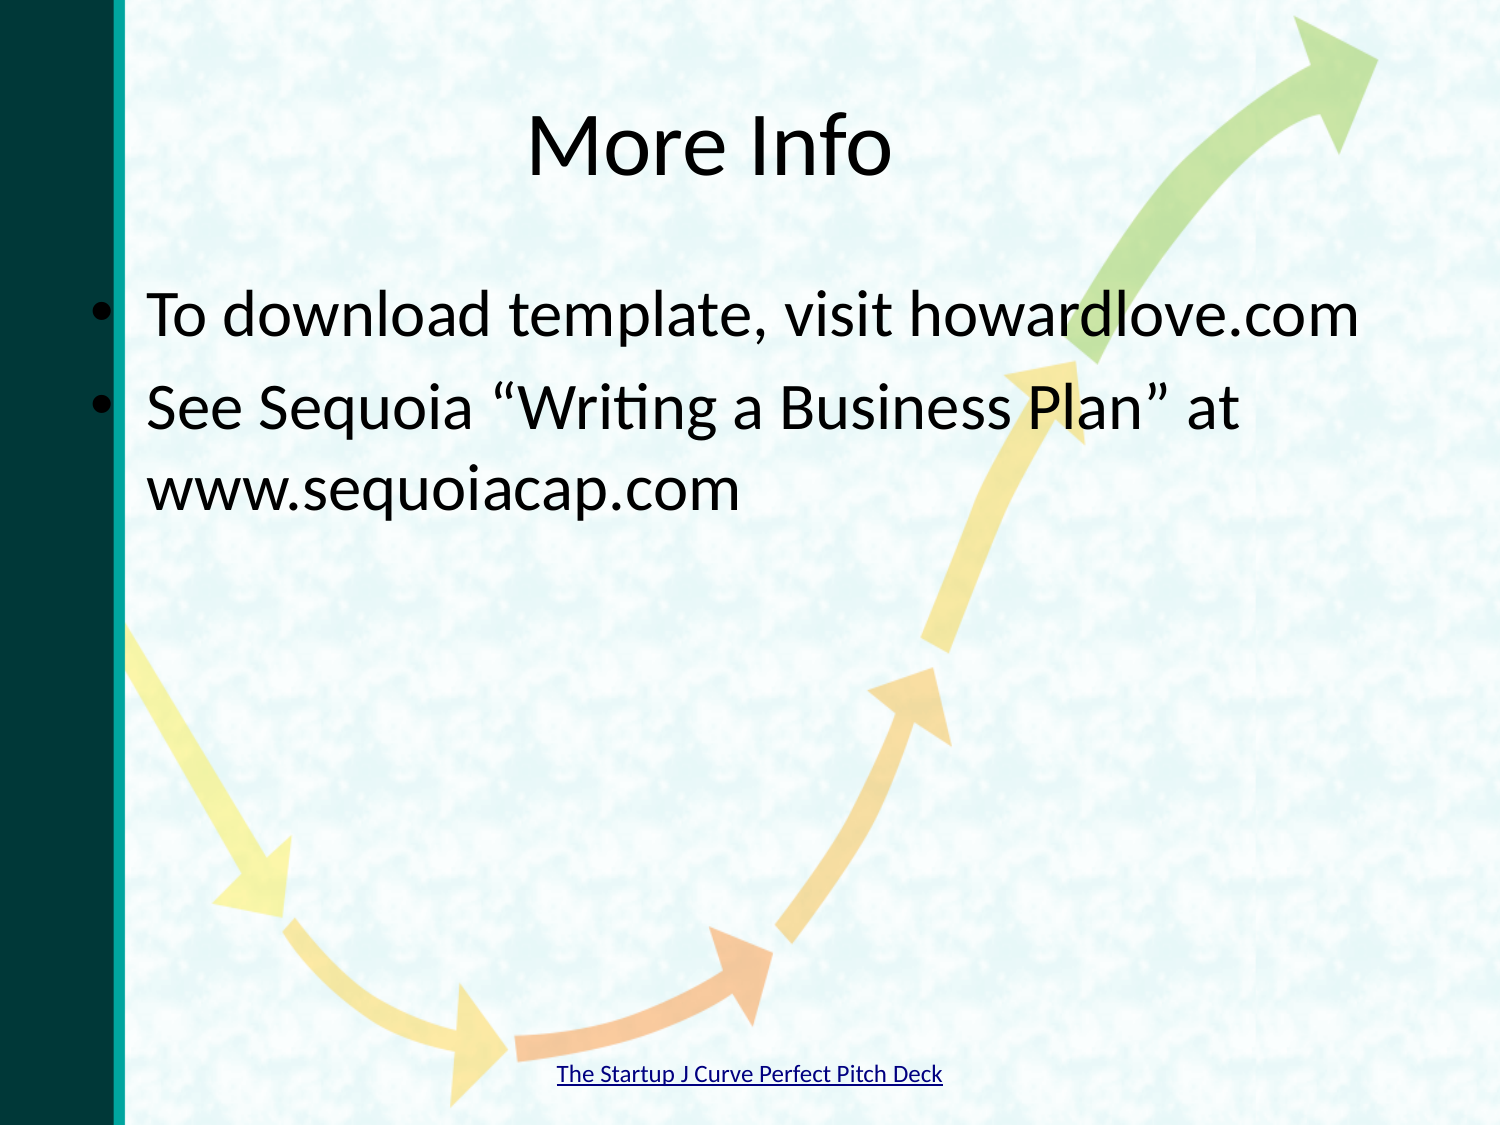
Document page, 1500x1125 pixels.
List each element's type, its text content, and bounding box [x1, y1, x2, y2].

picture [0, 0, 1500, 1125]
title More Info [75, 45, 1425, 233]
list To download template, visit howardlove.com See Sequoia “Writing a Business Plan” at www.sequoiacap.com [75, 262, 1425, 1005]
